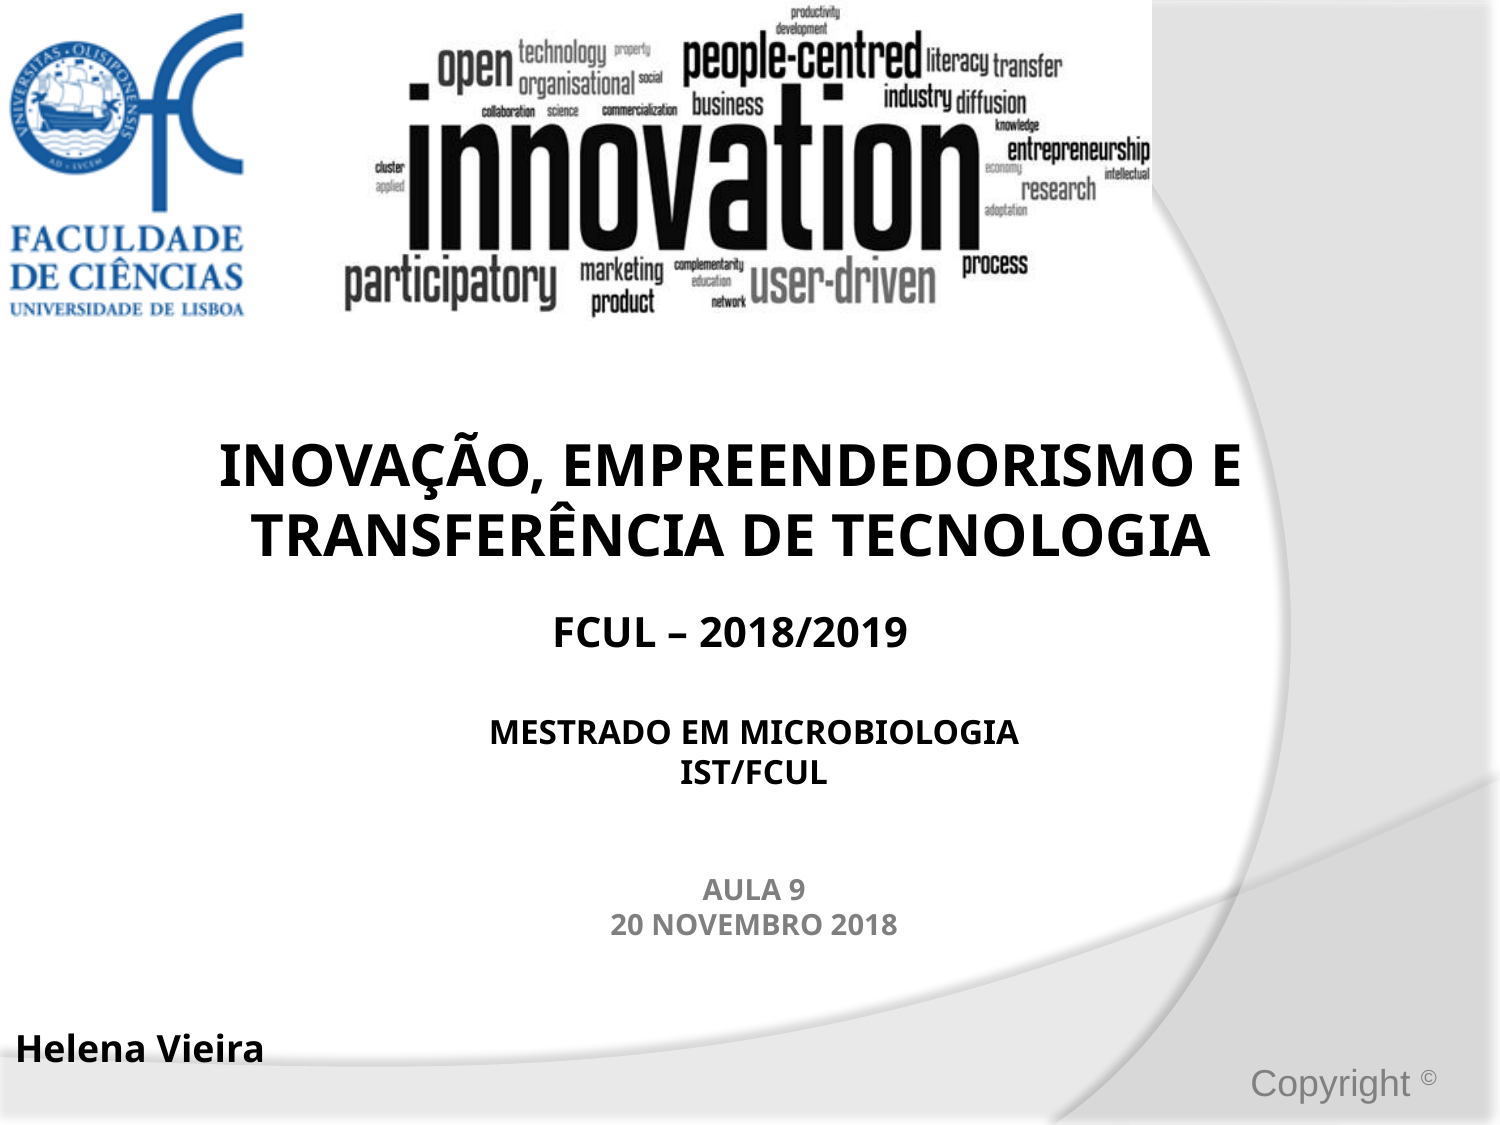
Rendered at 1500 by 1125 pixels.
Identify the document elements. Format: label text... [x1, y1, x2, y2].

text_box INOVAÇÃO, EMPREENDEDORISMO E TRANSFERÊNCIA DE TECNOLOGIA [10, 420, 1452, 576]
text_box Mestrado em Microbiologia IST/FCUL AULA 9 20 NOVEMBRO 2018 [10, 704, 1498, 989]
picture [0, 4, 255, 327]
text_box Copyright © [1199, 1051, 1488, 1112]
picture [336, 0, 1152, 321]
text_box FCUL – 2018/2019 [147, 597, 1314, 663]
text_box Helena Vieira [0, 1017, 837, 1078]
